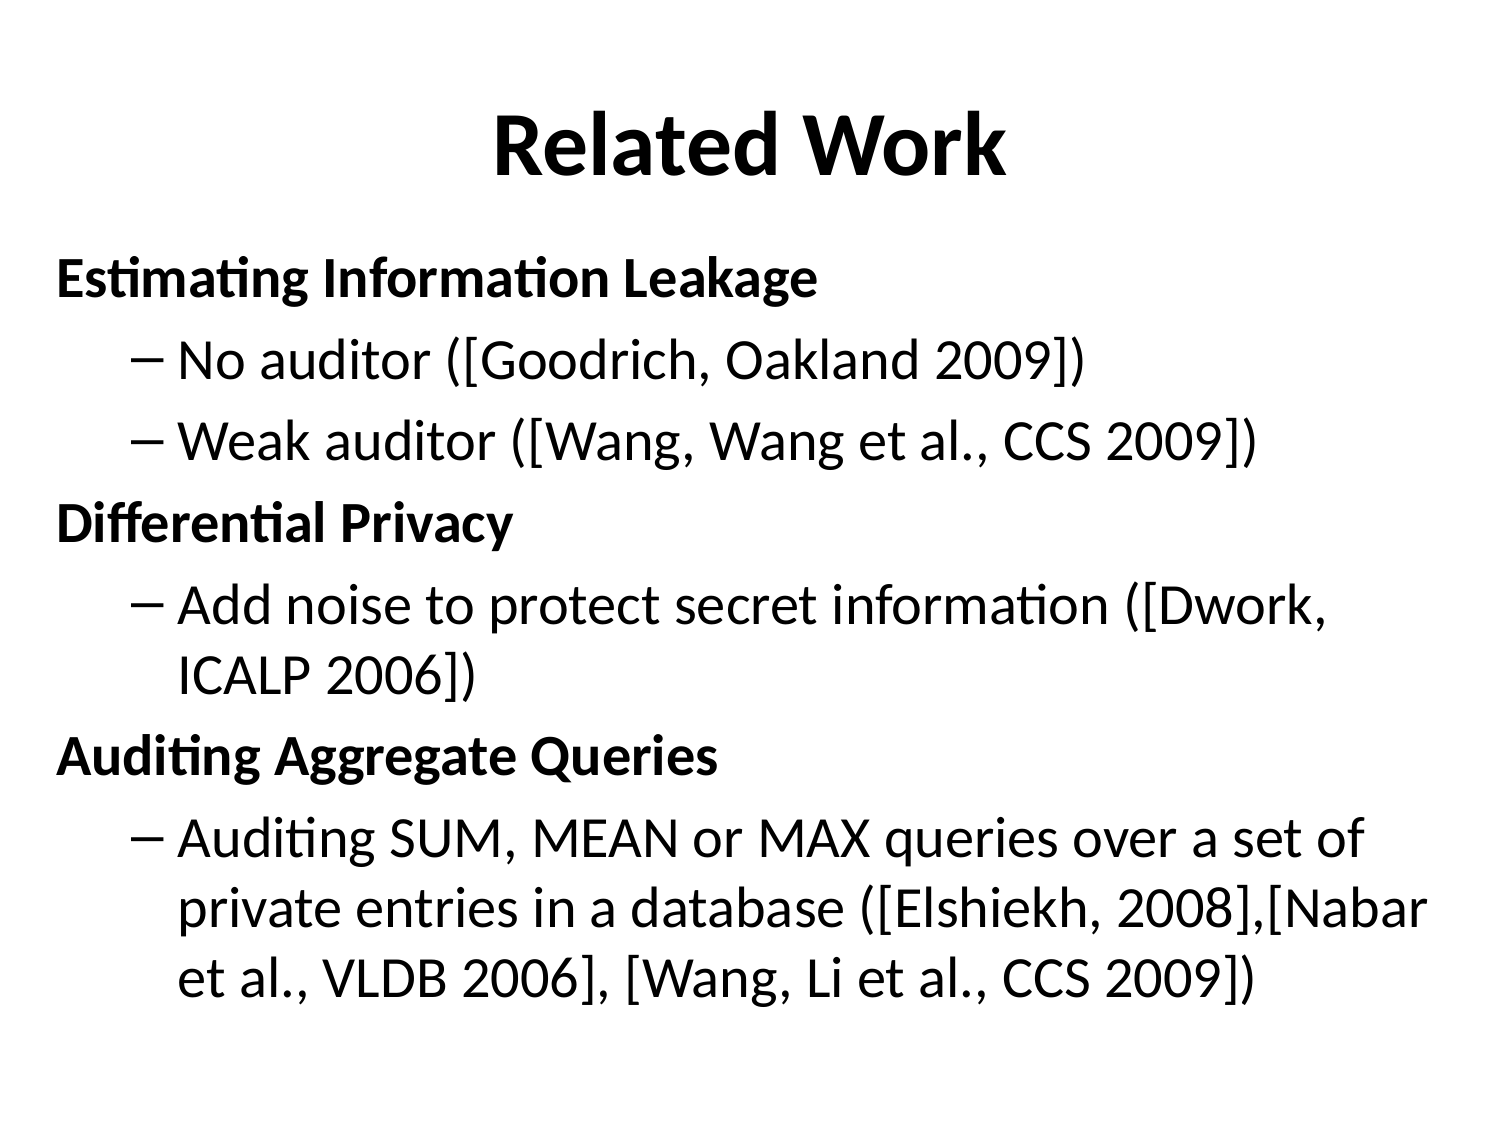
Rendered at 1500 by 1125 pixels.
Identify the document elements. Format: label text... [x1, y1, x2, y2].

text_box Estimating Information Leakage No auditor ([Goodrich, Oakland 2009]) Weak auditor ([Wang, Wang et al., CCS 2009]) Differential Privacy Add noise to protect secret information ([Dwork, ICALP 2006]) Auditing Aggregate Queries Auditing SUM, MEAN or MAX queries over a set of private entries in a database ([Elshiekh, 2008],[Nabar et al., VLDB 2006], [Wang, Li et al., CCS 2009]) [41, 231, 1460, 1099]
title Related Work [75, 45, 1425, 231]
